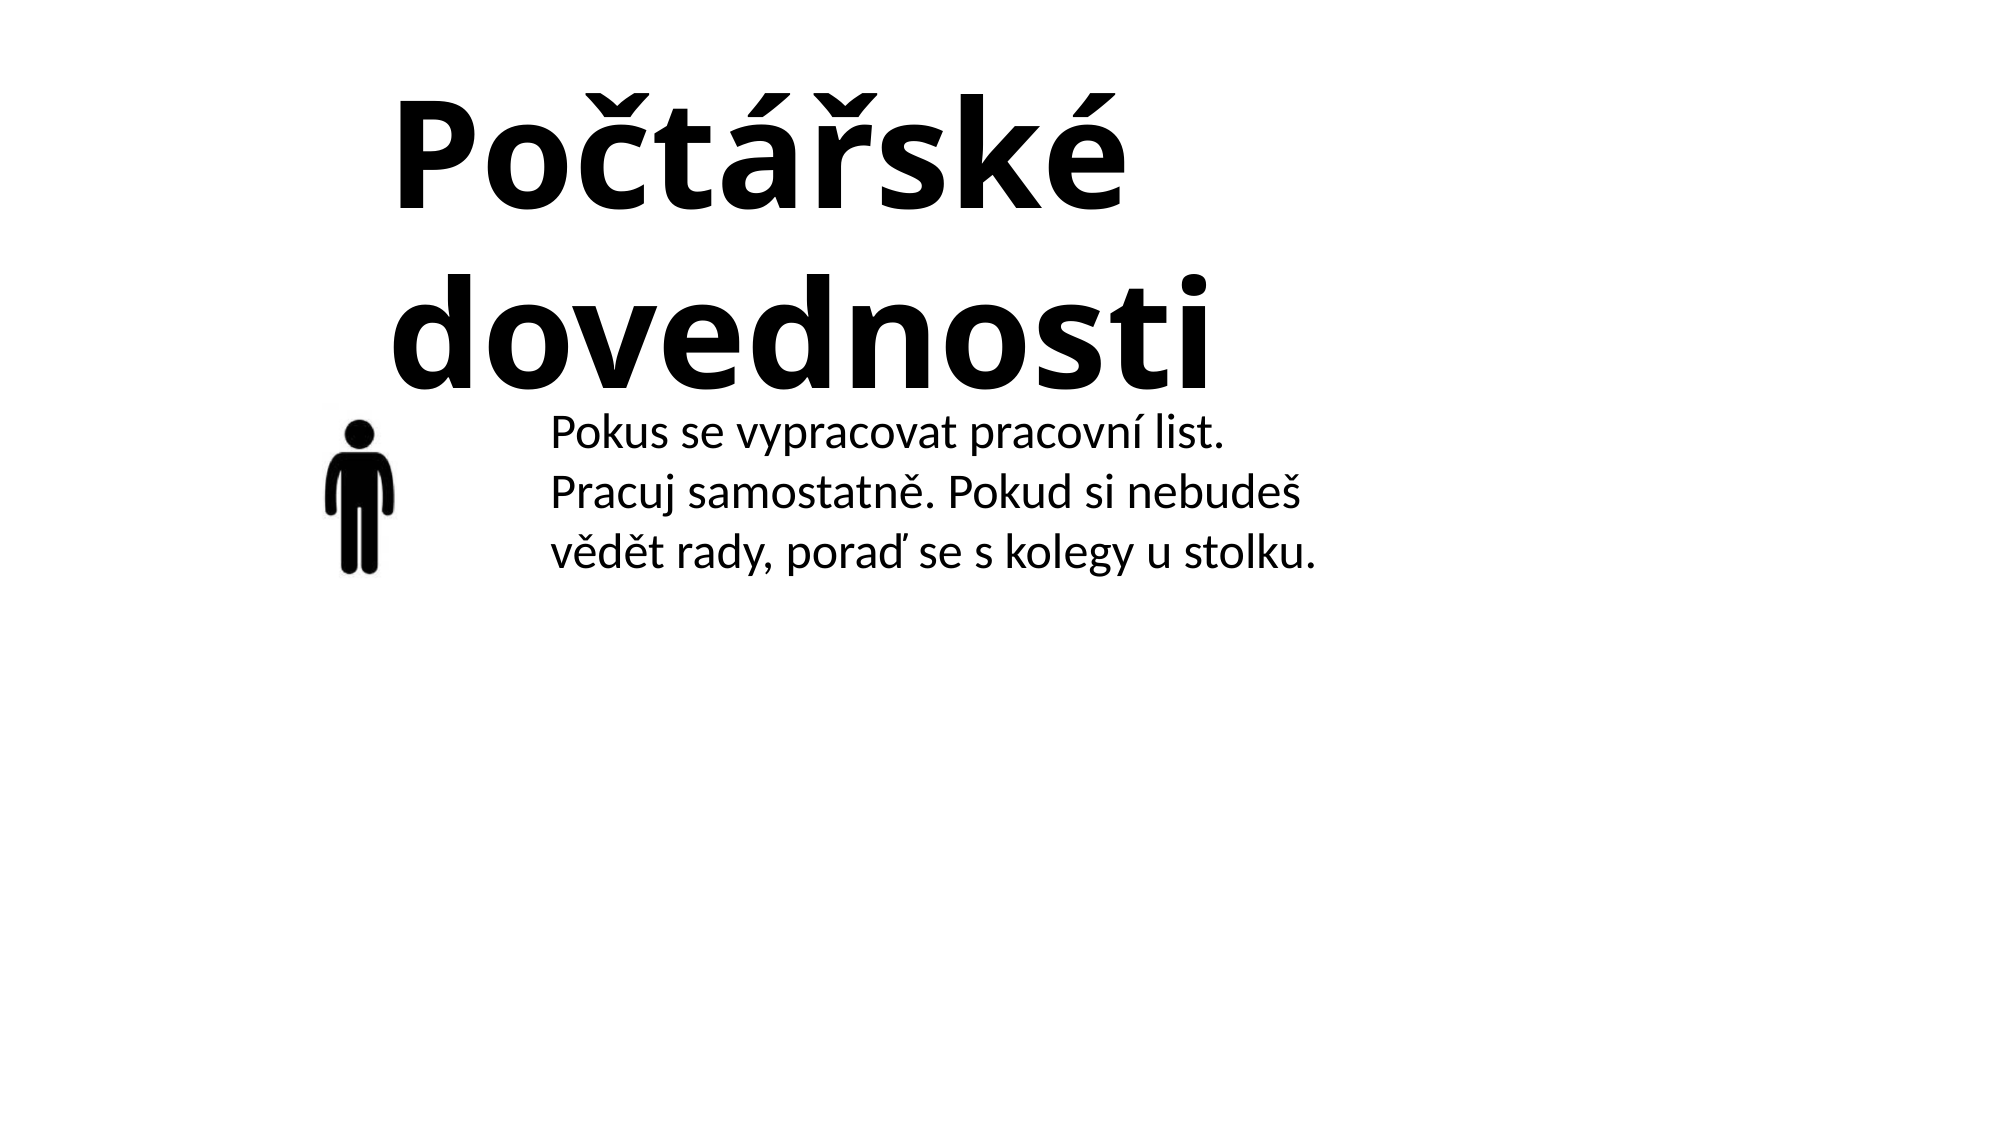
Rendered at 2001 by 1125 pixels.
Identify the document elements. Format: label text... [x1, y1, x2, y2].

picture [310, 403, 407, 589]
text_box Pokus se vypracovat pracovní list. Pracuj samostatně. Pokud si nebudeš vědět rady, poraď se s kolegy u stolku. [535, 391, 1363, 587]
text_box Počtářské dovednosti [372, 51, 1756, 427]
